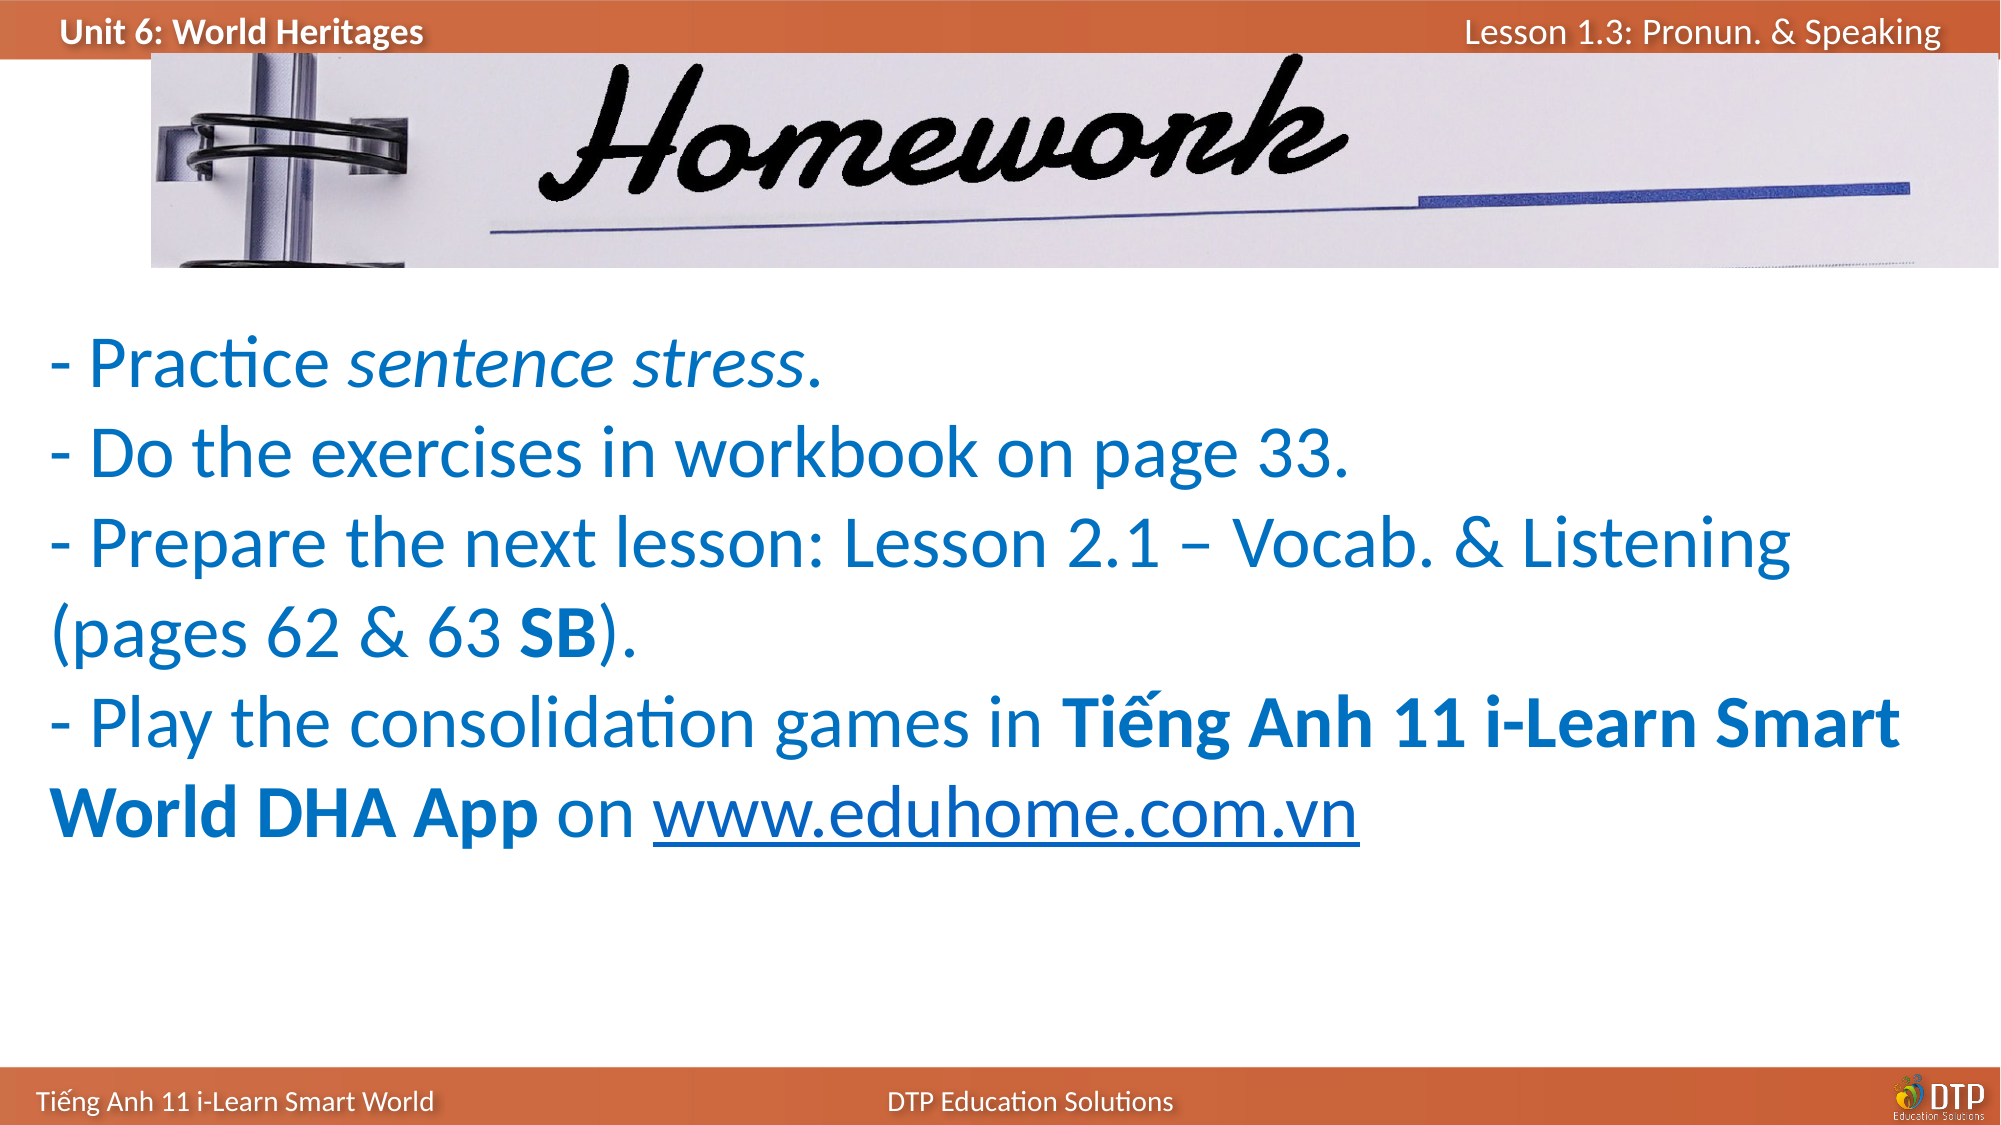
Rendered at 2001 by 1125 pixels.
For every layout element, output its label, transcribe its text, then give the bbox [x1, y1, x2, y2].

picture [0, 0, 2001, 1125]
text_box - Practice sentence stress. - Do the exercises in workbook on page 33. - Prepare the next lesson: Lesson 2.1 – Vocab. & Listening (pages 62 & 63 SB). - Play the consolidation games in Tiếng Anh 11 i-Learn Smart World DHA App on www.eduhome.com.vn [34, 305, 1957, 860]
